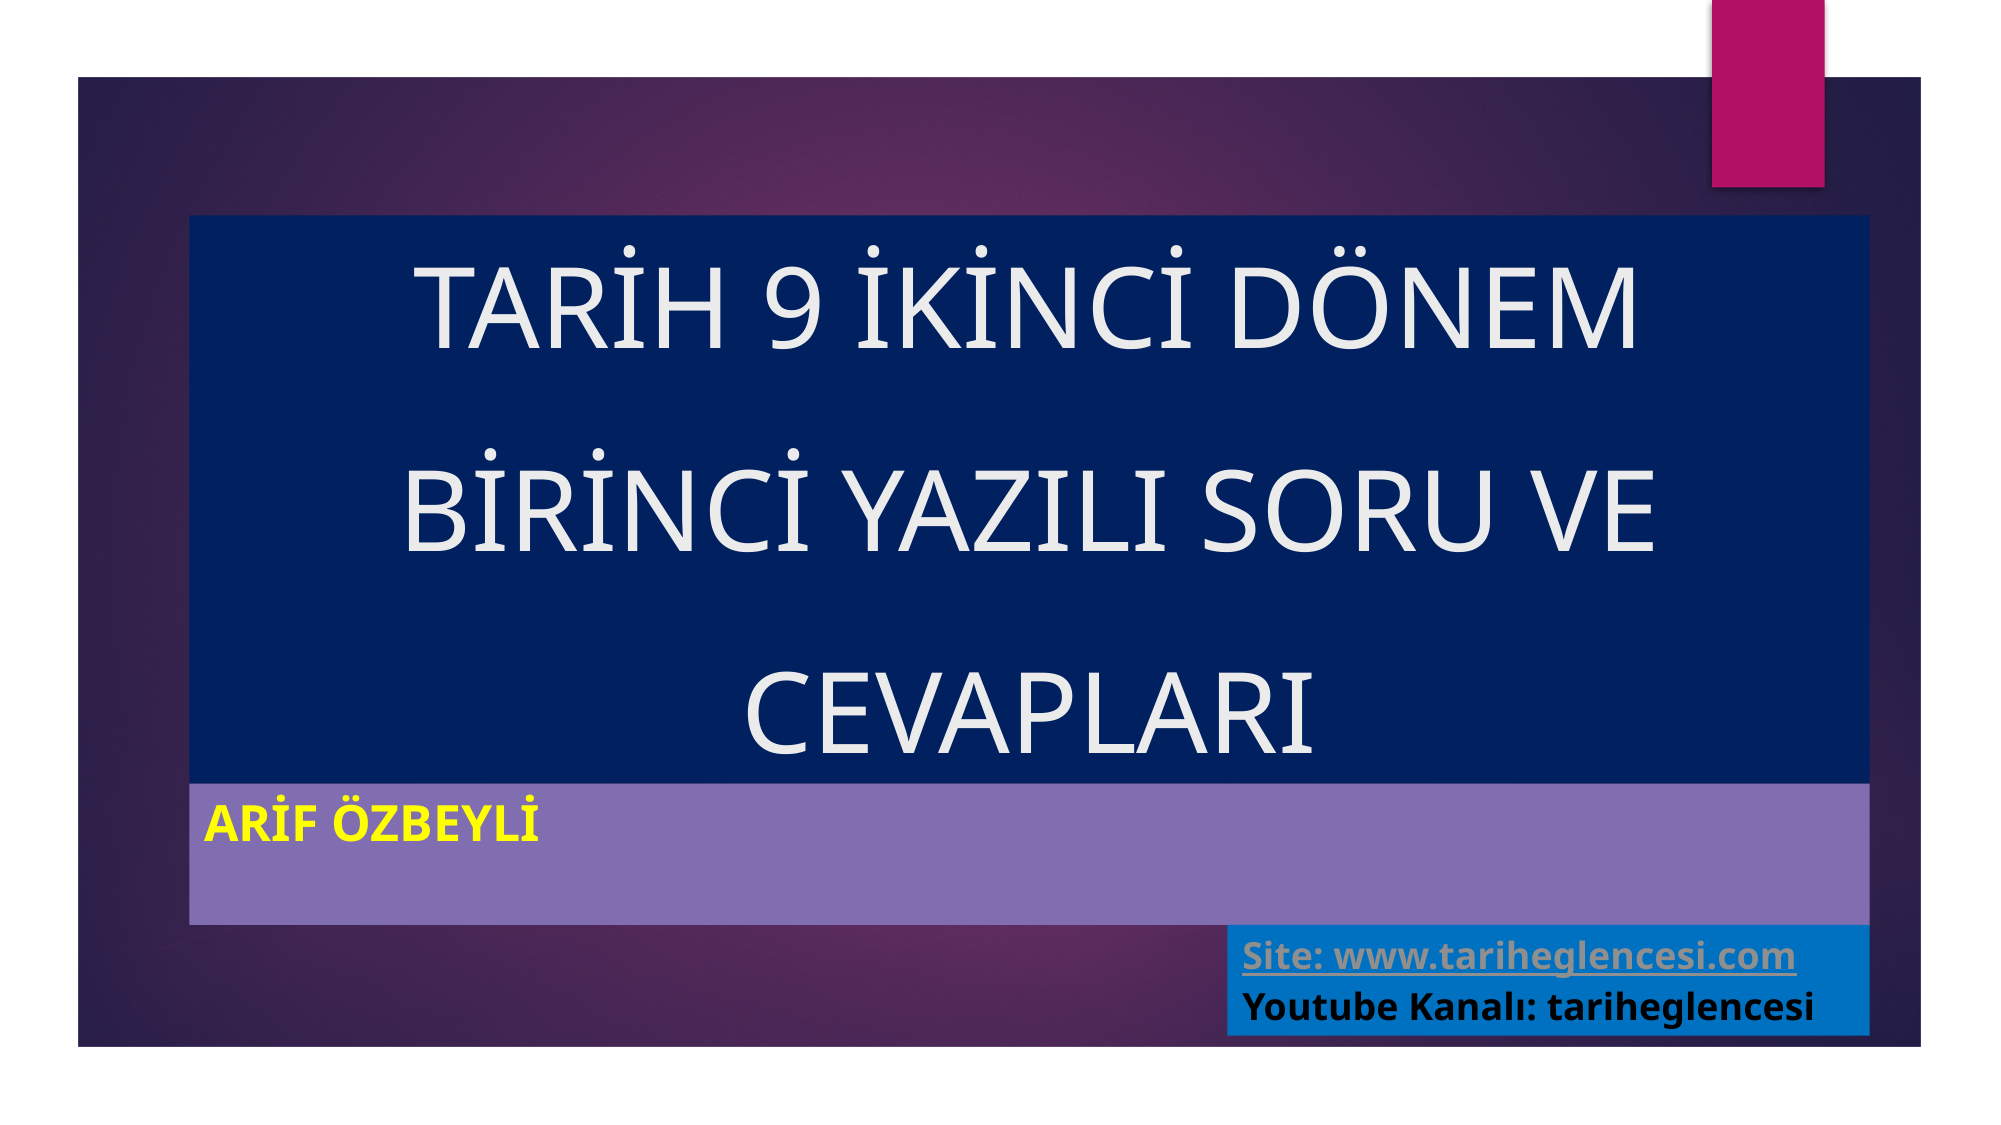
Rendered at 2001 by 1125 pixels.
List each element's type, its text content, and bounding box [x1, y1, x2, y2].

subtitle ARİF ÖZBEYLİ [189, 783, 1870, 925]
title TARİH 9 İKİNCİ DÖNEM BİRİNCİ YAZILI SORU VE CEVAPLARI [189, 215, 1870, 783]
text_box Site: www.tariheglencesi.com Youtube Kanalı: tariheglencesi [1227, 924, 1870, 1036]
